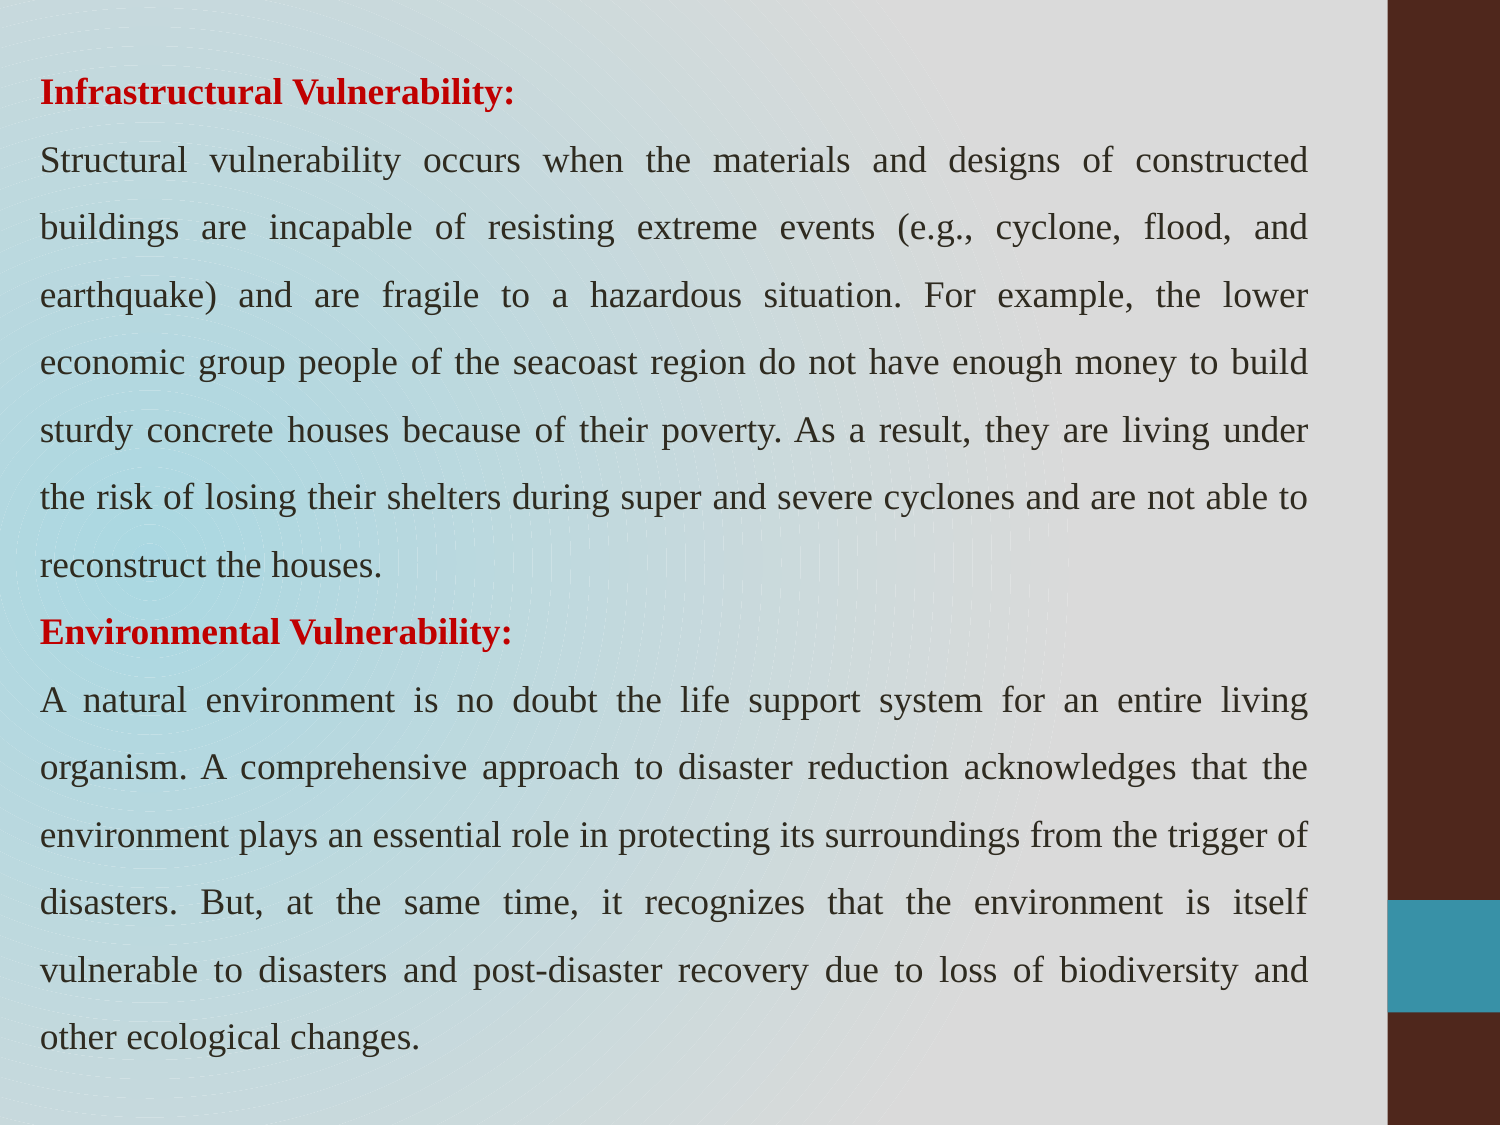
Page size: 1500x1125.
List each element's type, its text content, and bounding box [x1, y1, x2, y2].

text_box Infrastructural Vulnerability: Structural vulnerability occurs when the materials and designs of constructed buildings are incapable of resisting extreme events (e.g., cyclone, flood, and earthquake) and are fragile to a hazardous situation. For example, the lower economic group people of the seacoast region do not have enough money to build sturdy concrete houses because of their poverty. As a result, they are living under the risk of losing their shelters during super and severe cyclones and are not able to reconstruct the houses. Environmental Vulnerability: A natural environment is no doubt the life support system for an entire living organism. A comprehensive approach to disaster reduction acknowledges that the environment plays an essential role in protecting its surroundings from the trigger of disasters. But, at the same time, it recognizes that the environment is itself vulnerable to disasters and post-disaster recovery due to loss of biodiversity and other ecological changes. [24, 37, 1325, 1065]
